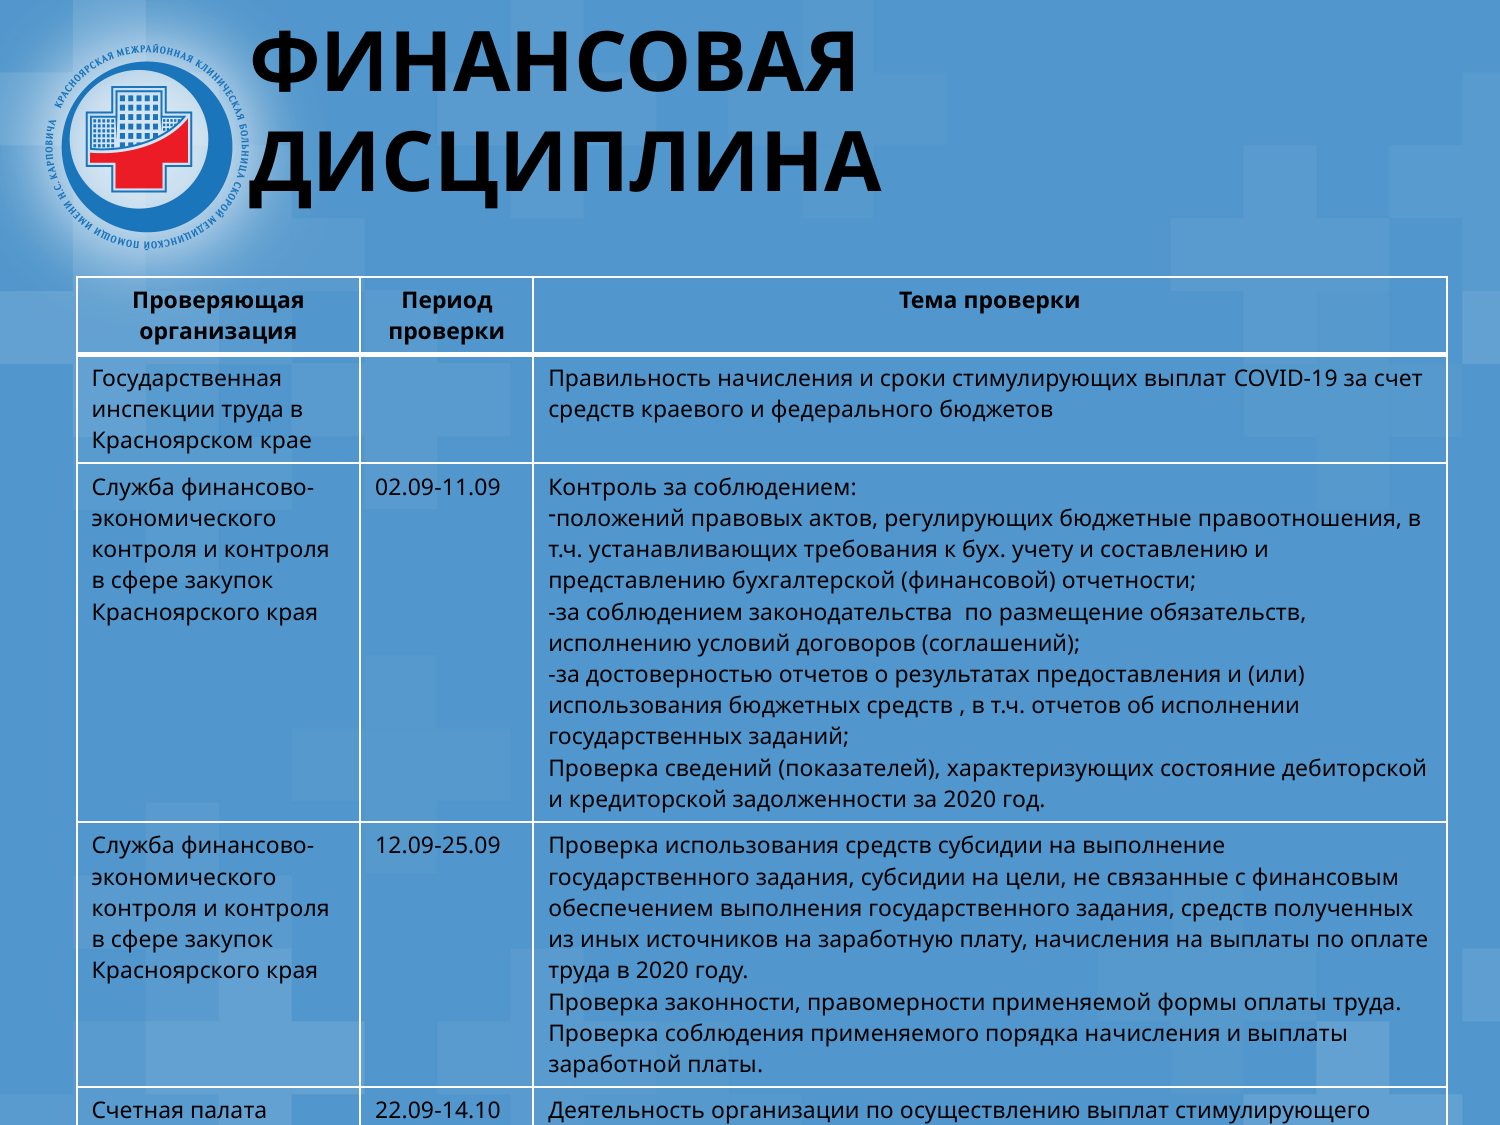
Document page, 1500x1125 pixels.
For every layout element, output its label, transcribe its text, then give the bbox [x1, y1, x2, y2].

table_cell Деятельность организации по осуществлению выплат стимулирующего характера работникам, у которых выявлена новая коронавирусная инфекция и лицам из группы риска заражения. Оценка использования средств федерального бюджета на реализацию мероприятий, связанных с осуществлением стимулирующих выплат работникам. [534, 1088, 1446, 1125]
picture [0, 0, 1500, 1125]
table_cell 02.09-11.09 [361, 464, 532, 821]
table_header Проверяющая организация [78, 278, 359, 352]
title ФИНАНСОВАЯ ДИСЦИПЛИНА [242, 54, 1500, 209]
table_cell Правильность начисления и сроки стимулирующих выплат COVID-19 за счет средств краевого и федерального бюджетов [534, 357, 1446, 462]
table_cell 22.09-14.10 [361, 1088, 532, 1125]
table_cell 12.09-25.09 [361, 823, 532, 1086]
table_header Тема проверки [534, 278, 1446, 352]
table_cell Государственная инспекции труда в Красноярском крае [78, 357, 359, 462]
table_cell Служба финансово-экономического контроля и контроля в сфере закупок Красноярского края [78, 823, 359, 1086]
table_cell Контроль за соблюдением: положений правовых актов, регулирующих бюджетные правоотношения, в т.ч. устанавливающих требования к бух. учету и составлению и представлению бухгалтерской (финансовой) отчетности; -за соблюдением законодательства по размещение обязательств, исполнению условий договоров (соглашений); -за достоверностью отчетов о результатах предоставления и (или) использования бюджетных средств , в т.ч. отчетов об исполнении государственных заданий; Проверка сведений (показателей), характеризующих состояние дебиторской и кредиторской задолженности за 2020 год. [534, 464, 1446, 821]
table_cell Проверка использования средств субсидии на выполнение государственного задания, субсидии на цели, не связанные с финансовым обеспечением выполнения государственного задания, средств полученных из иных источников на заработную плату, начисления на выплаты по оплате труда в 2020 году. Проверка законности, правомерности применяемой формы оплаты труда. Проверка соблюдения применяемого порядка начисления и выплаты заработной платы. [534, 823, 1446, 1086]
table_header Период проверки [361, 278, 532, 352]
table_cell Счетная палата Красноярского края [78, 1088, 359, 1125]
table_cell Служба финансово-экономического контроля и контроля в сфере закупок Красноярского края [78, 464, 359, 821]
table_cell [361, 357, 532, 462]
